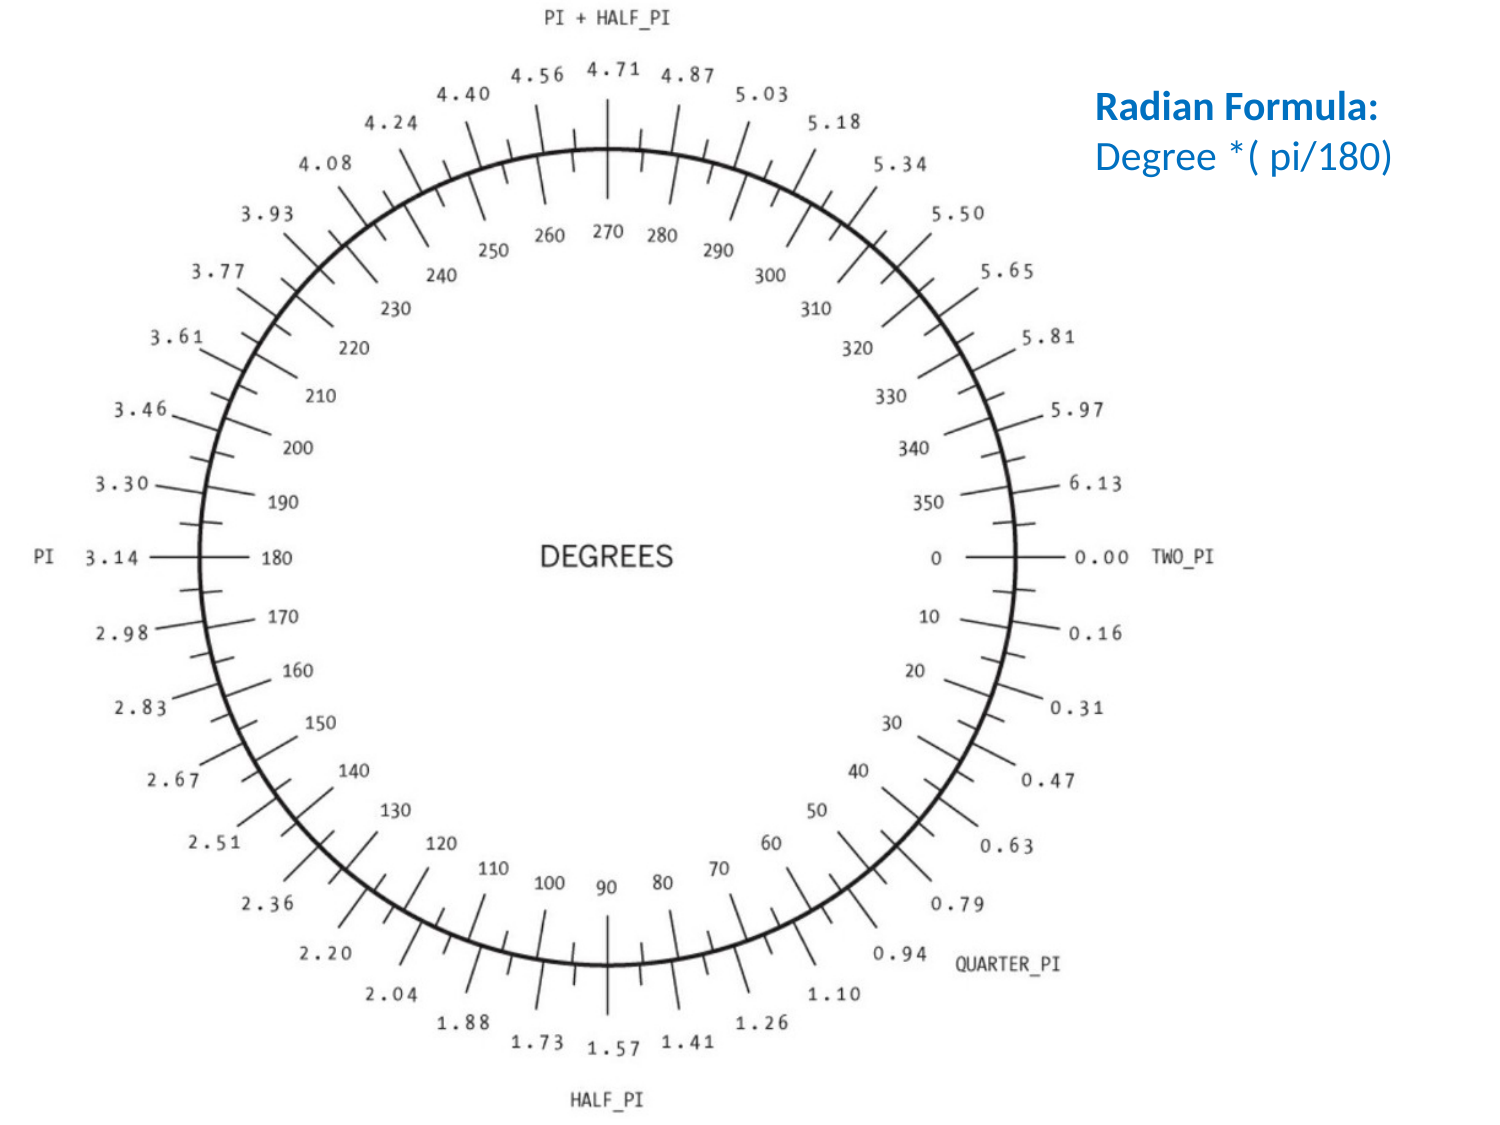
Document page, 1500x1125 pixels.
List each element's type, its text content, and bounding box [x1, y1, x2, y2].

picture [27, 0, 1225, 1125]
text_box Radian Formula: Degree *( pi/180) [1225, 70, 1470, 186]
